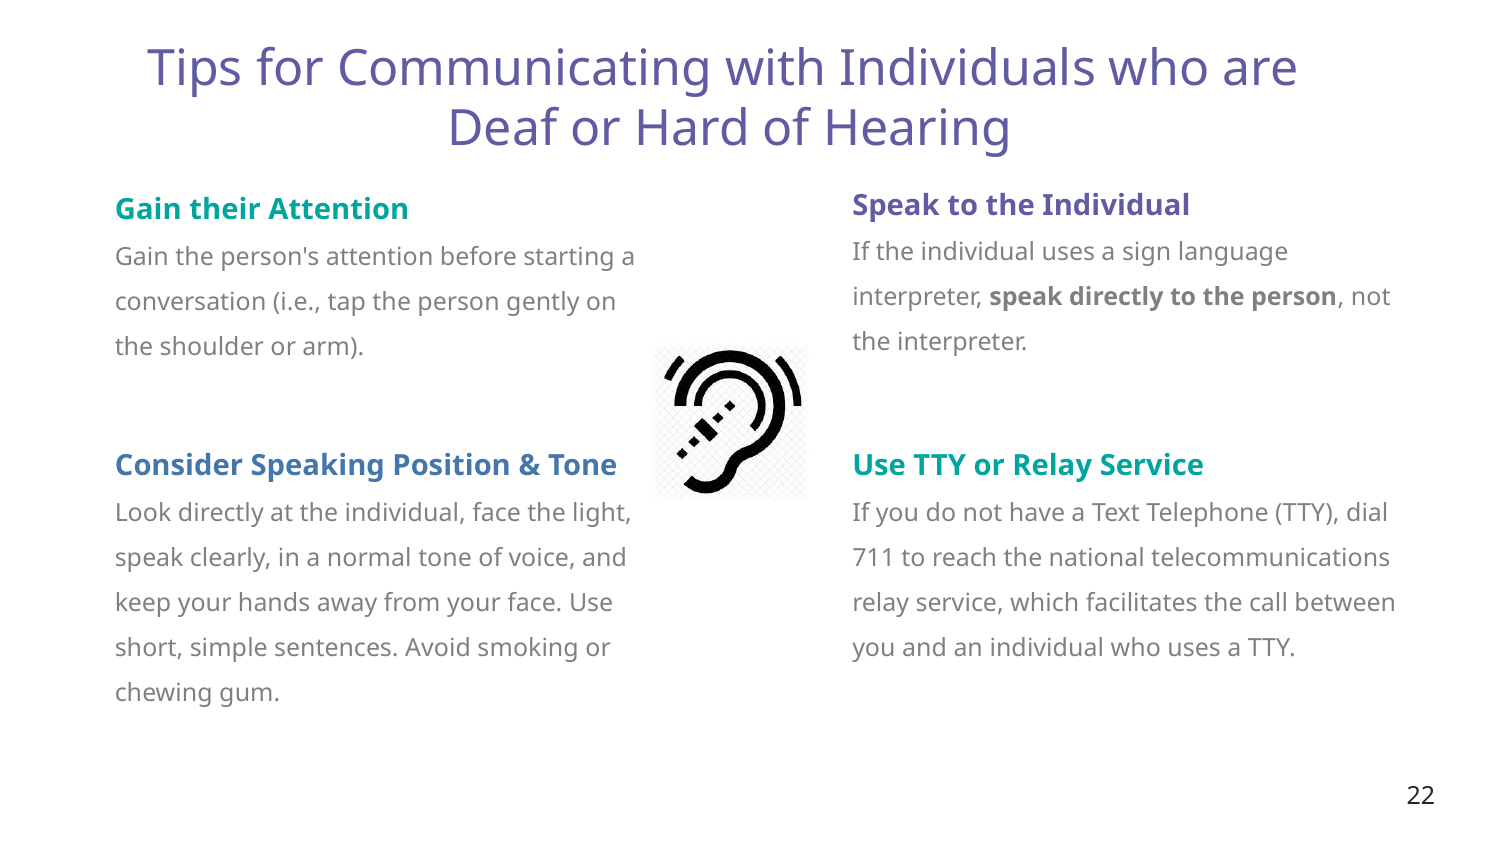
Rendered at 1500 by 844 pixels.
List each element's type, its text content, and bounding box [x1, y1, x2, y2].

title Tips for Communicating with Individuals who are Deaf or Hard of Hearing [43, 36, 1417, 154]
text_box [99, 160, 1413, 713]
slide_number 22 [1312, 771, 1450, 832]
picture [650, 342, 810, 502]
